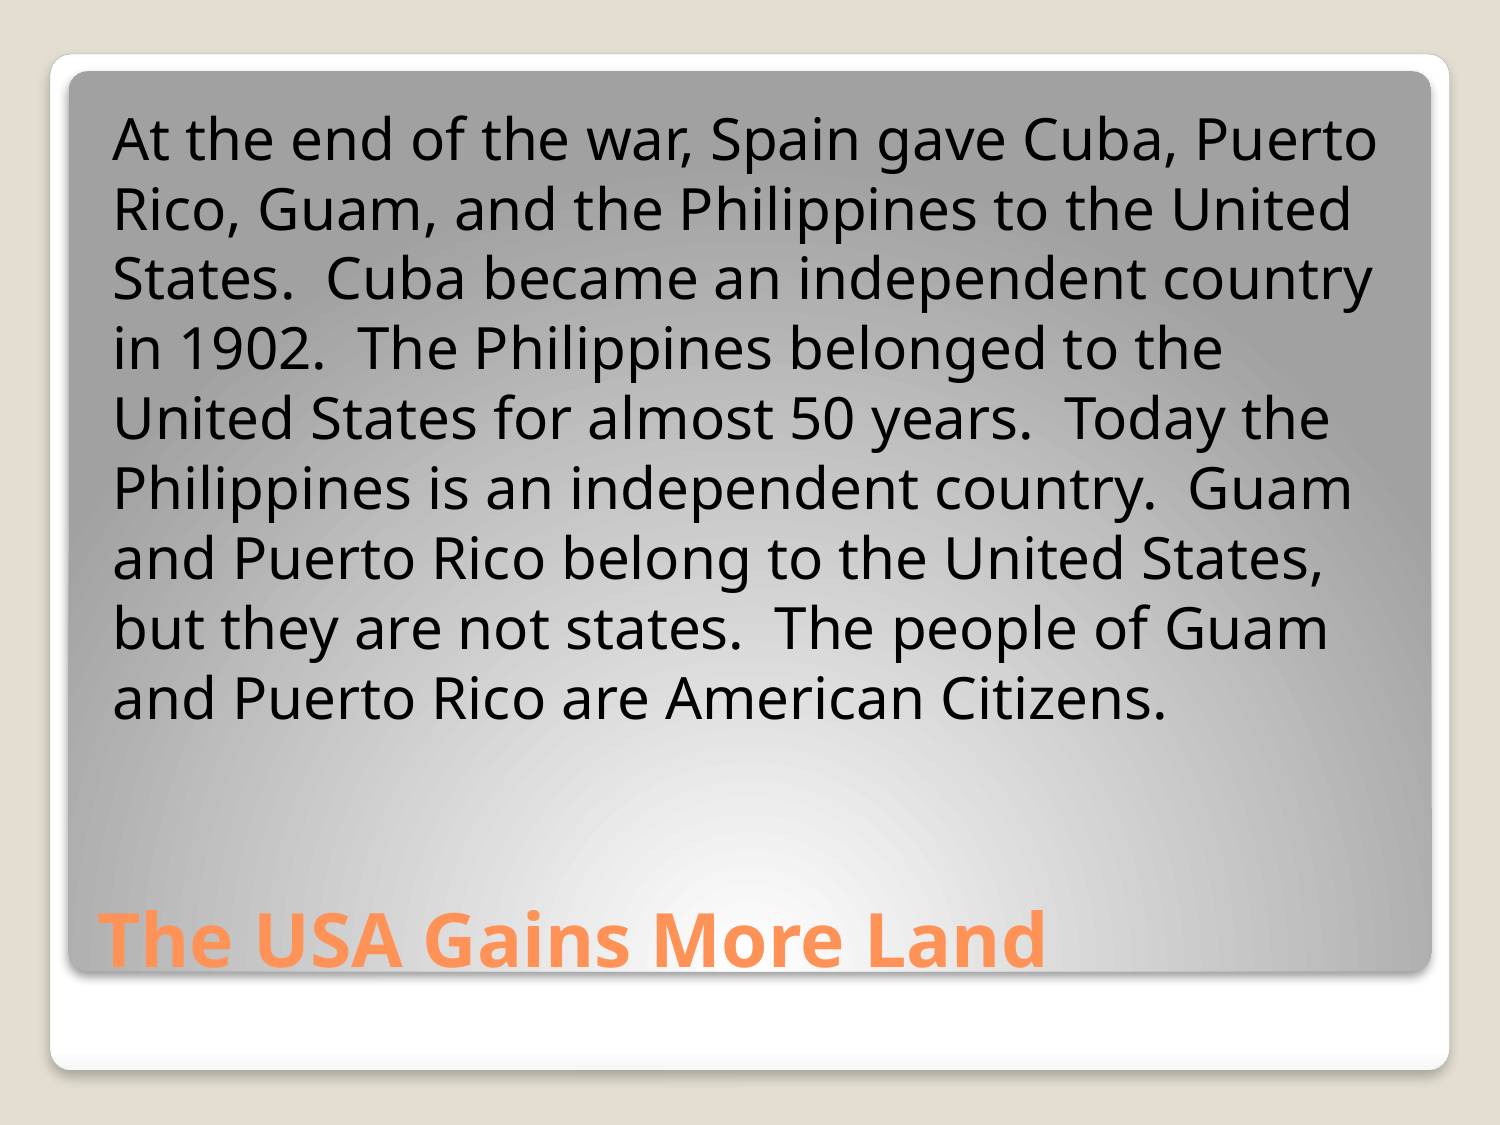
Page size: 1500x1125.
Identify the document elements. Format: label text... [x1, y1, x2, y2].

title The USA Gains More Land [82, 817, 1425, 990]
list At the end of the war, Spain gave Cuba, Puerto Rico, Guam, and the Philippines to the United States. Cuba became an independent country in 1902. The Philippines belonged to the United States for almost 50 years. Today the Philippines is an independent country. Guam and Puerto Rico belong to the United States, but they are not states. The people of Guam and Puerto Rico are American Citizens. [82, 86, 1425, 774]
